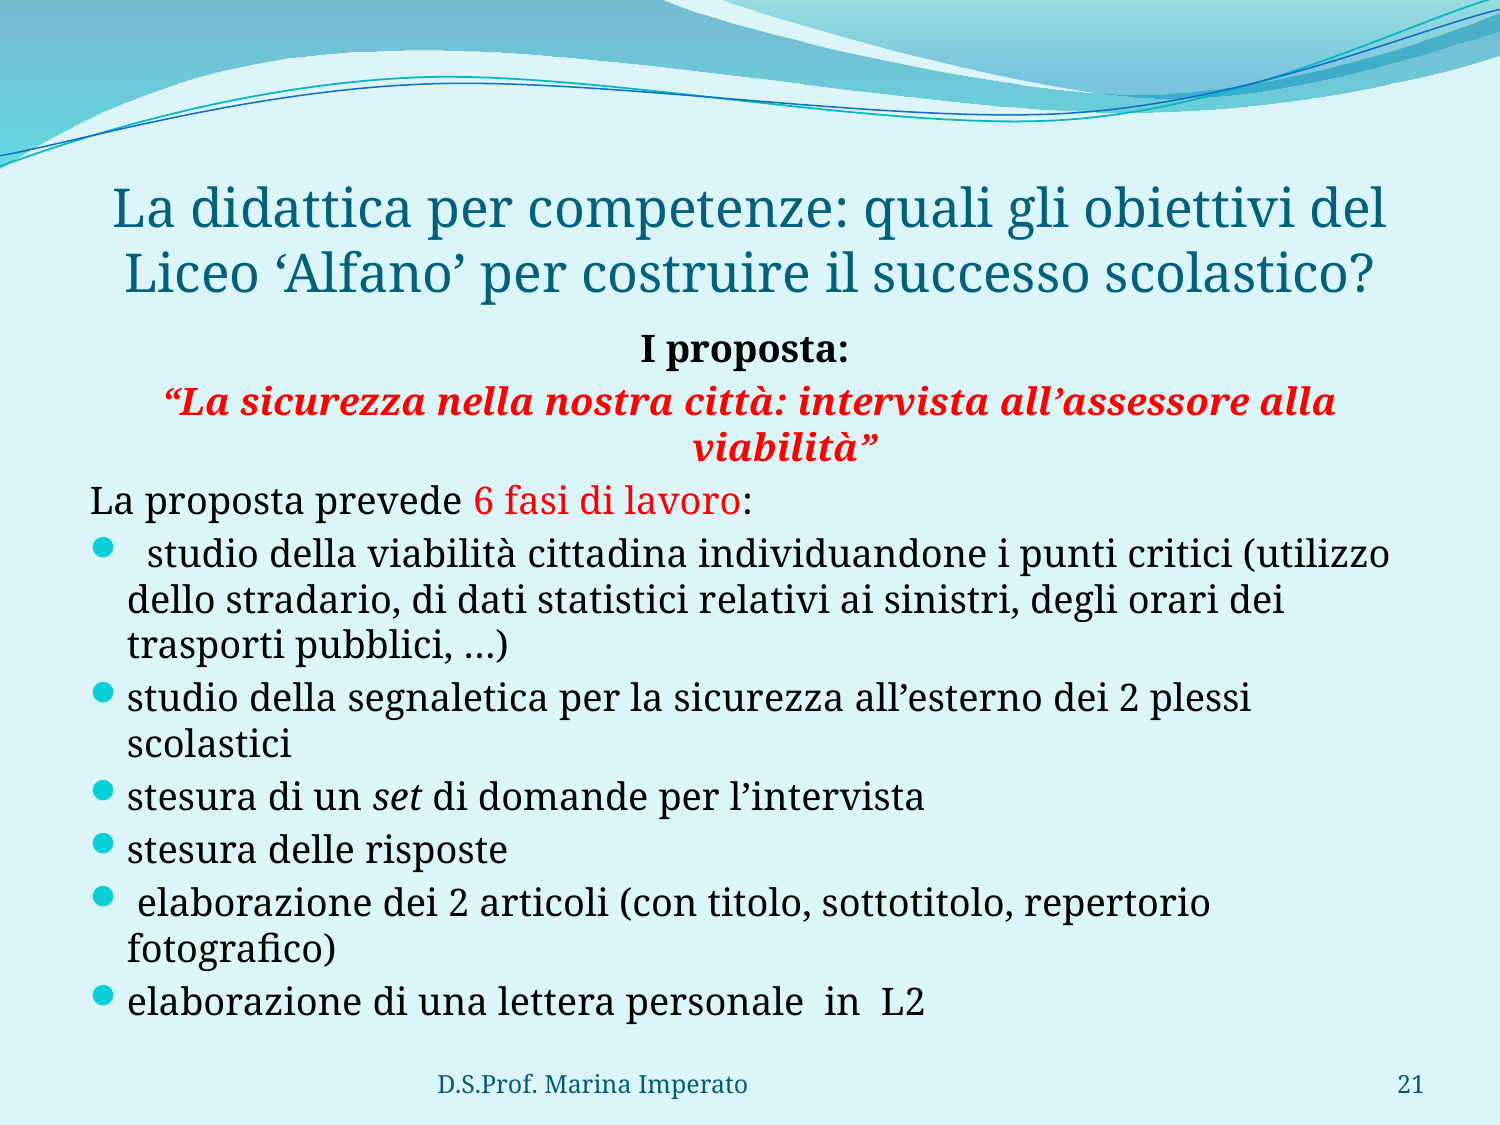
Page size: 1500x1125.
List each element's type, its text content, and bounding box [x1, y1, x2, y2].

list I proposta: “La sicurezza nella nostra città: intervista all’assessore alla viabilità” La proposta prevede 6 fasi di lavoro: studio della viabilità cittadina individuandone i punti critici (utilizzo dello stradario, di dati statistici relativi ai sinistri, degli orari dei trasporti pubblici, …) studio della segnaletica per la sicurezza all’esterno dei 2 plessi scolastici stesura di un set di domande per l’intervista stesura delle risposte elaborazione dei 2 articoli (con titolo, sottotitolo, repertorio fotografico) elaborazione di una lettera personale in L2 [75, 317, 1425, 1038]
slide_number 21 [1299, 1042, 1425, 1103]
title La didattica per competenze: quali gli obiettivi del Liceo ‘Alfano’ per costruire il successo scolastico? [75, 115, 1425, 303]
footer D.S.Prof. Marina Imperato [437, 1042, 988, 1103]
